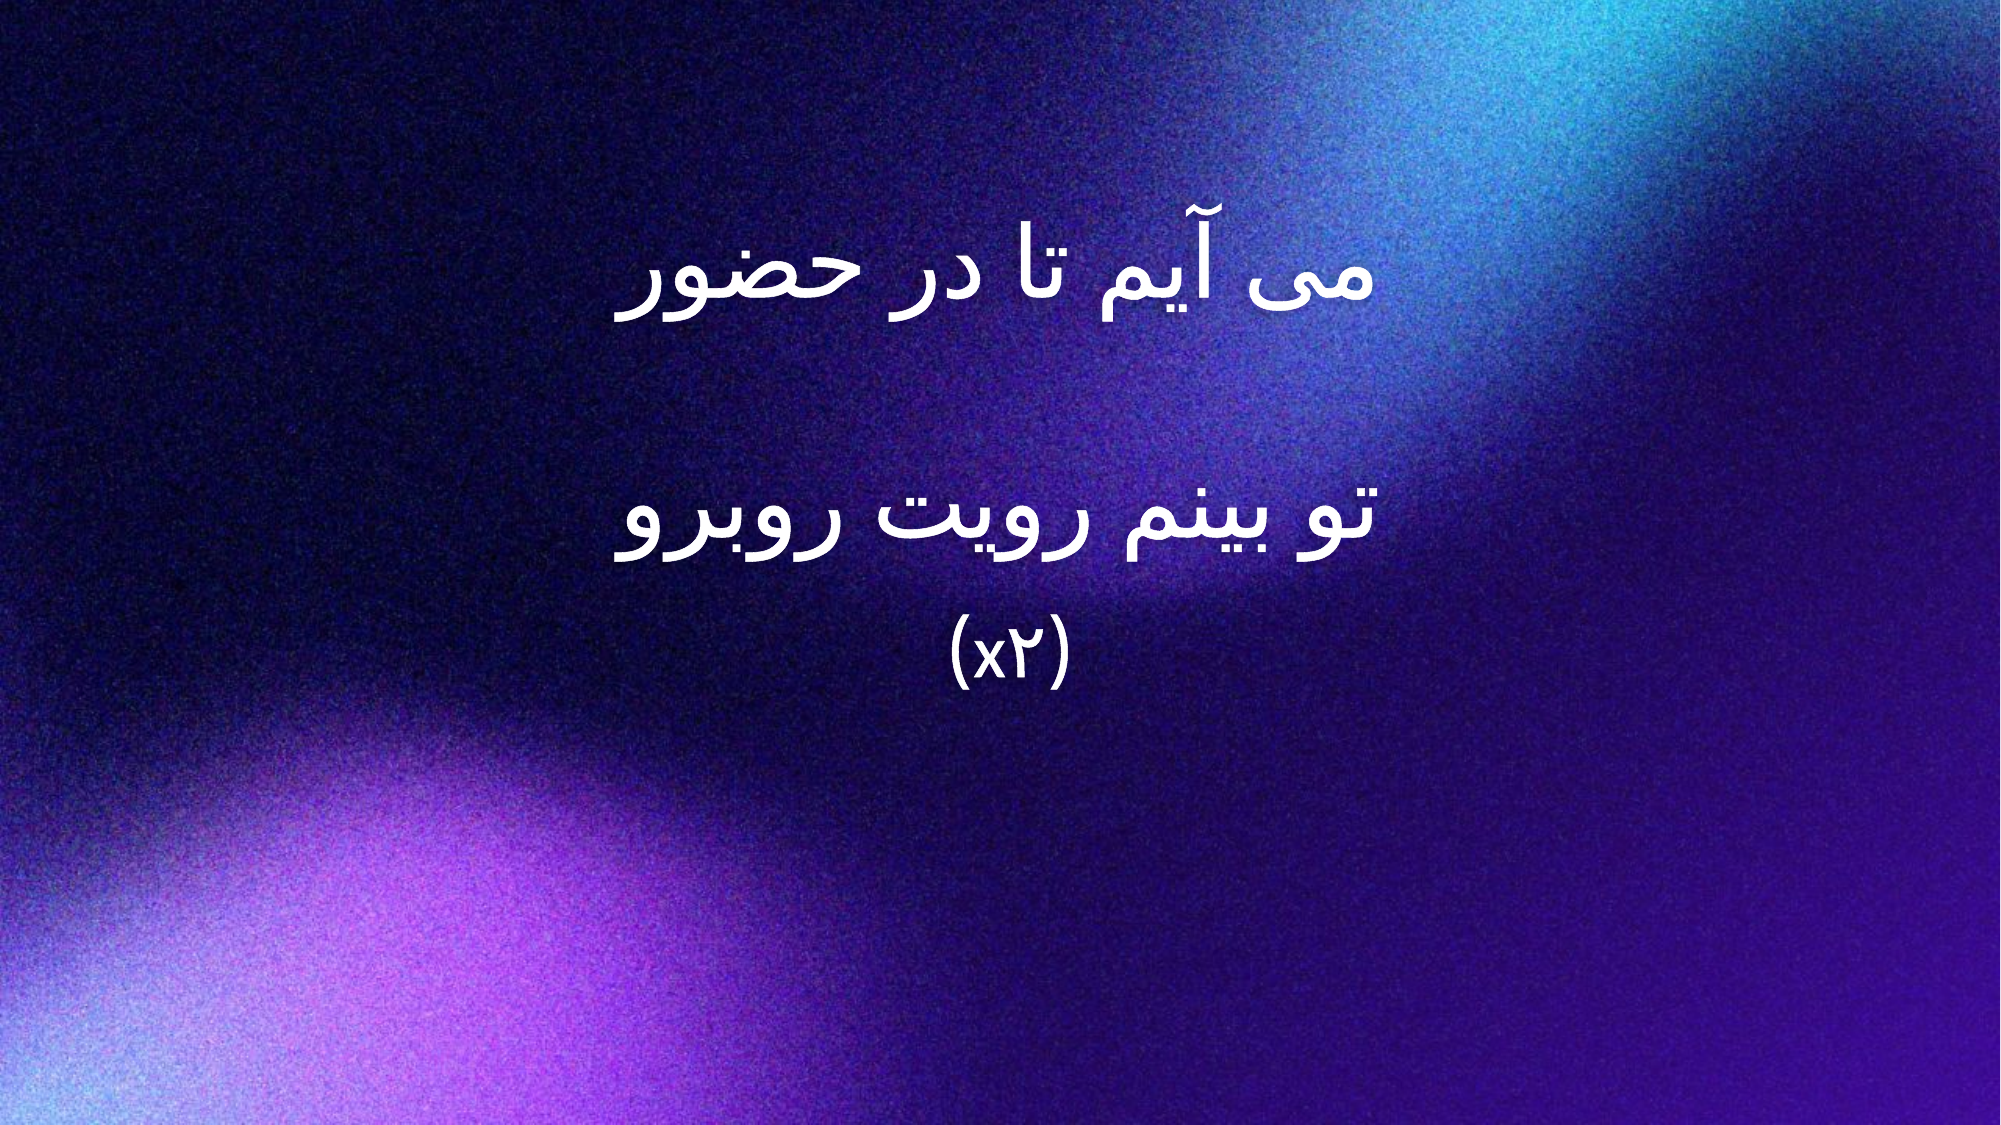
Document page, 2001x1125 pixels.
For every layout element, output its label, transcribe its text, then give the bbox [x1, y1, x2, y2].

text_box می آیم تا در حضور تو بینم رویت روبرو (x۲) [0, 0, 2000, 1125]
